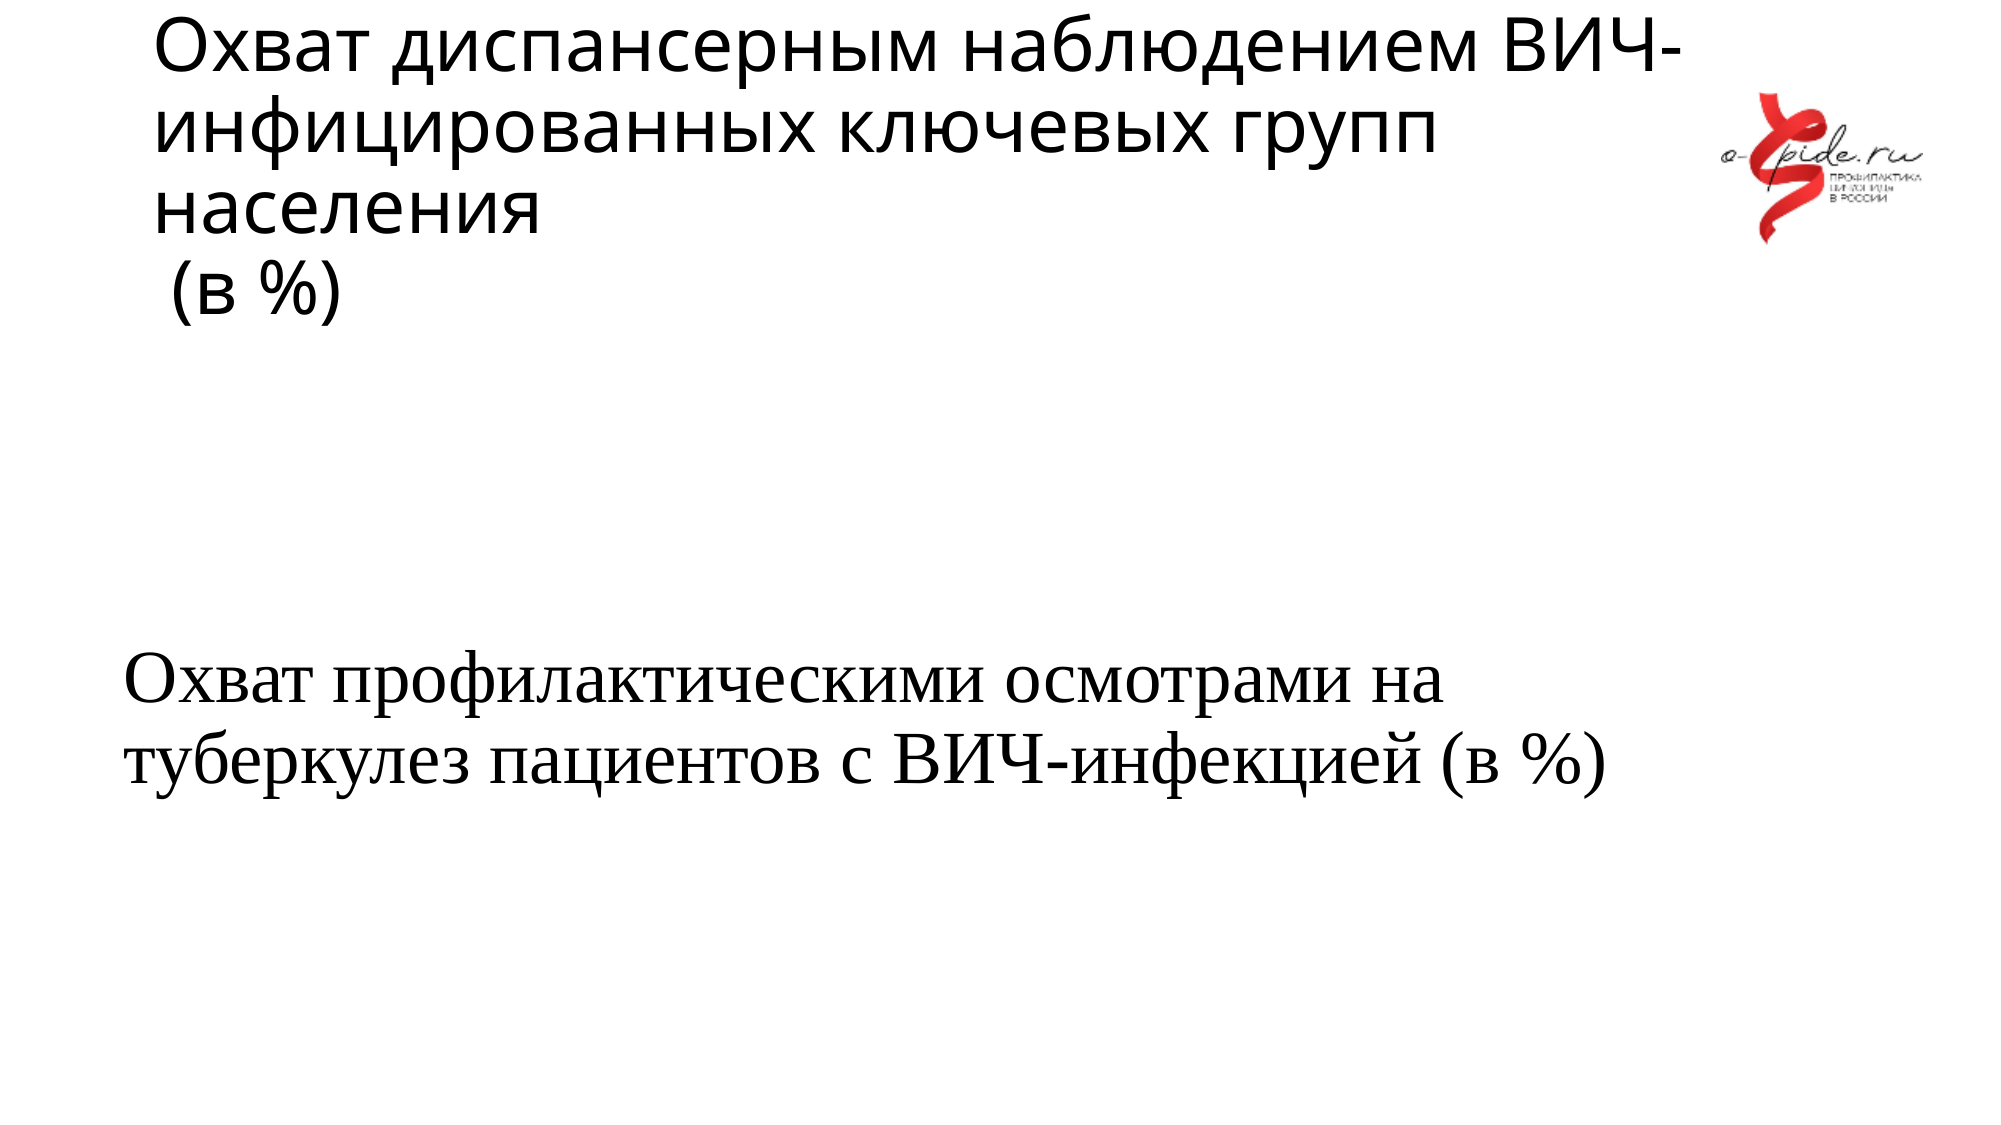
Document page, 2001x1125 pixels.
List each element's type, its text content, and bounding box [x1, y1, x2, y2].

picture [1721, 92, 1923, 245]
text_box Охват профилактическими осмотрами на туберкулез пациентов с ВИЧ-инфекцией (в %) [108, 609, 1795, 828]
title Охват диспансерным наблюдением ВИЧ-инфицированных ключевых групп населения (в %) [137, 59, 1863, 278]
